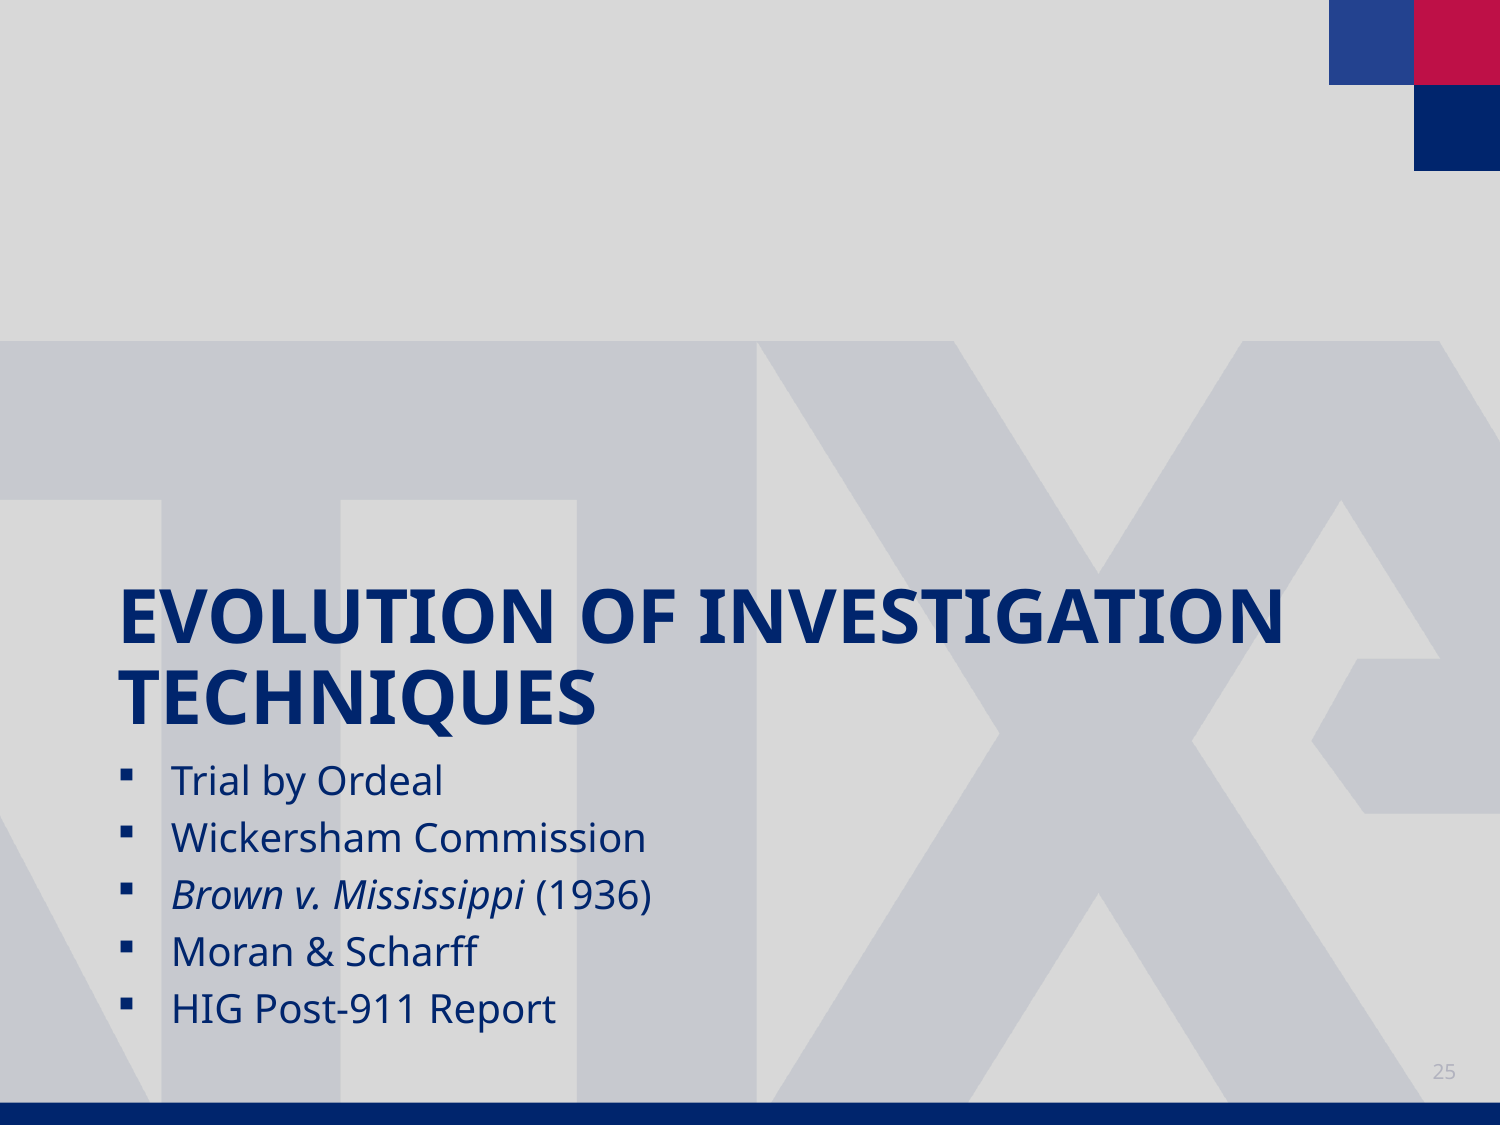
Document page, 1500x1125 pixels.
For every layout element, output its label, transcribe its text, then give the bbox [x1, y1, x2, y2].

title Evolution of investigation techniques [102, 280, 1397, 749]
slide_number 25 [1133, 1042, 1472, 1103]
list Trial by Ordeal Wickersham Commission Brown v. Mississippi (1936) Moran & Scharff HIG Post-911 Report [102, 752, 1397, 1043]
